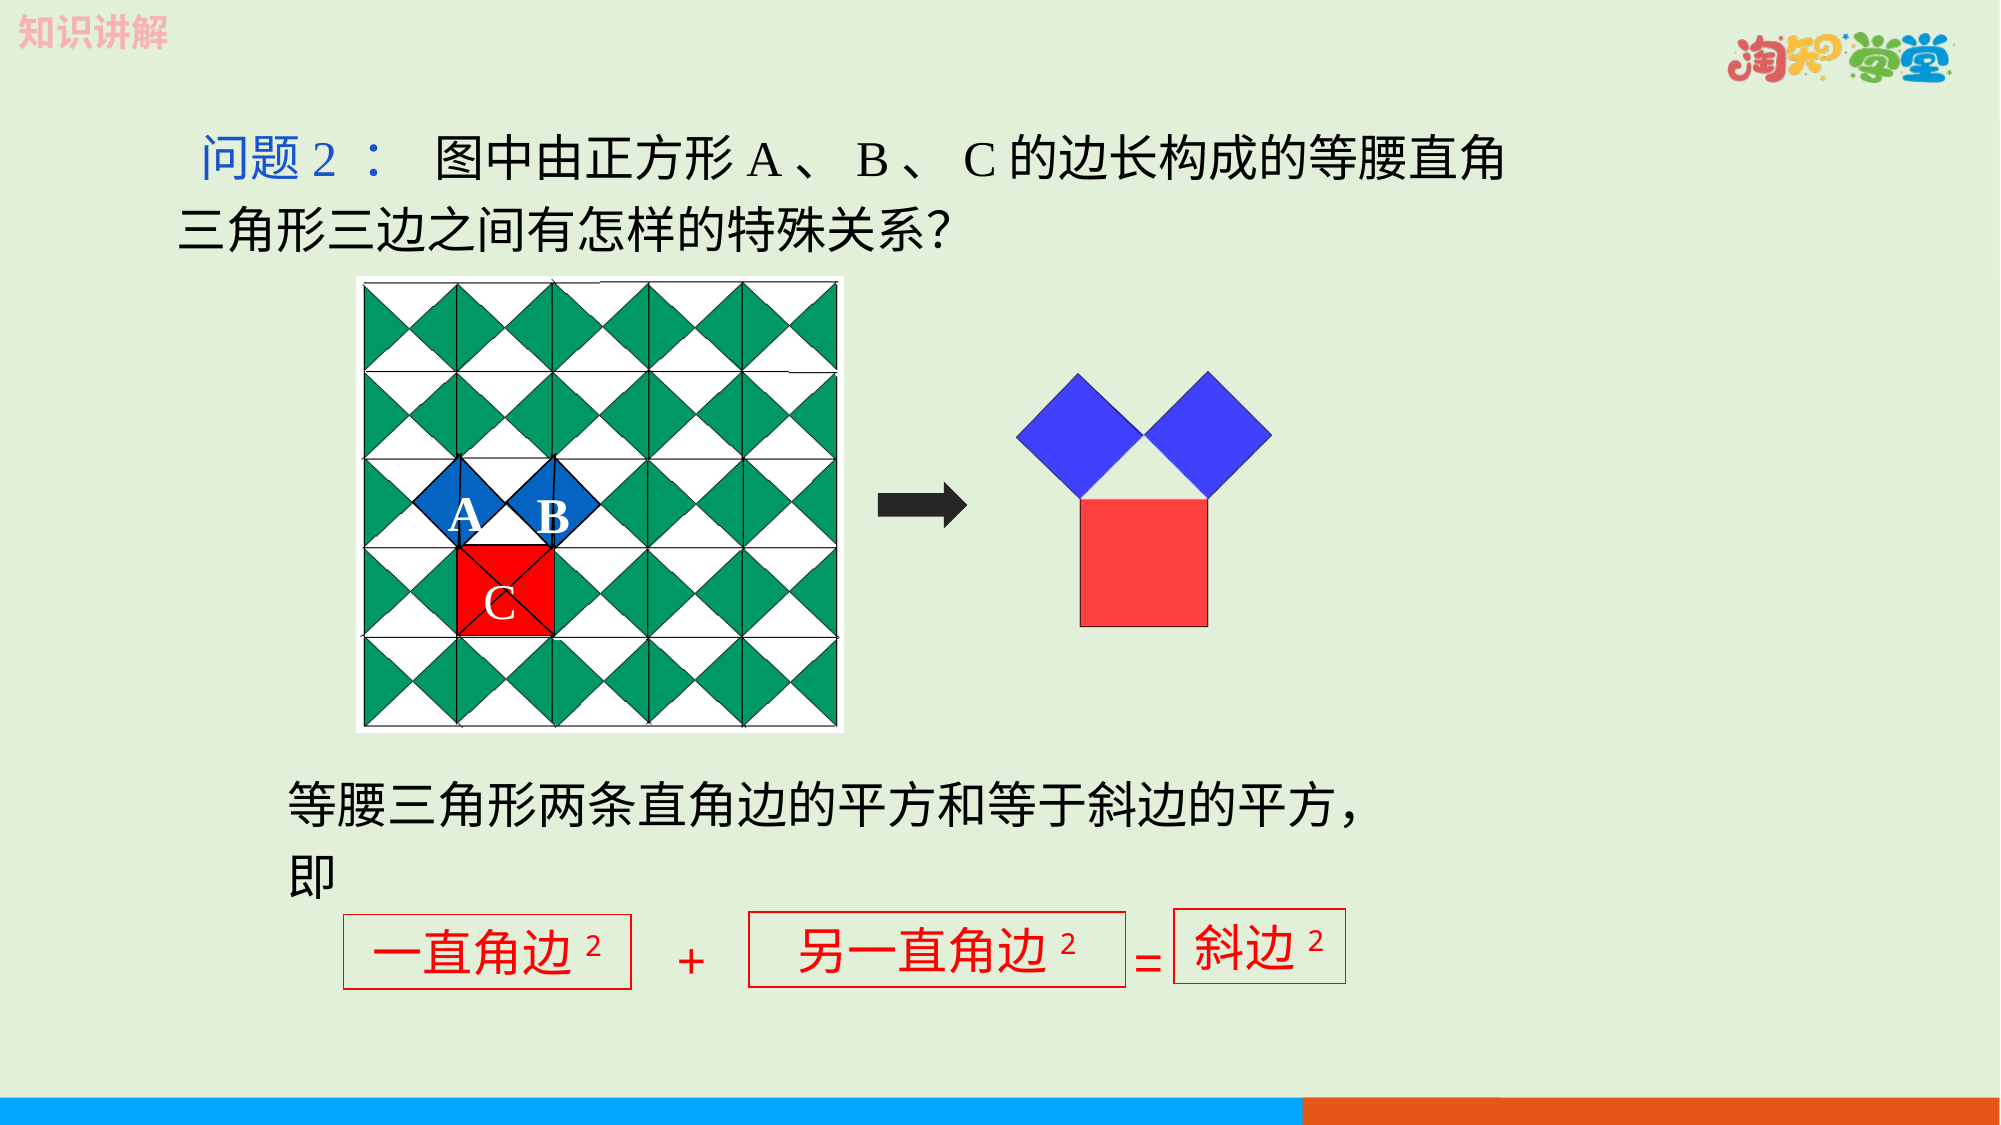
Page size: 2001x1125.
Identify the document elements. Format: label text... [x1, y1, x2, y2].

text_box 等腰三角形两条直角边的平方和等于斜边的平方， 即 [272, 753, 1421, 913]
picture [1715, 20, 1964, 96]
text_box 问题2 ： 图中由正方形A、B、C的边长构成的等腰直角三角形三边之间有怎样的特殊关系？ [162, 106, 1551, 266]
text_box + [662, 920, 722, 996]
text_box = [1119, 923, 1179, 998]
text_box 斜边2 [1174, 913, 1346, 984]
text_box 另一直角边2 [748, 913, 1126, 987]
text_box [877, 481, 968, 529]
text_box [356, 276, 844, 733]
picture [1005, 360, 1282, 637]
text_box 一直角边2 [343, 914, 632, 990]
